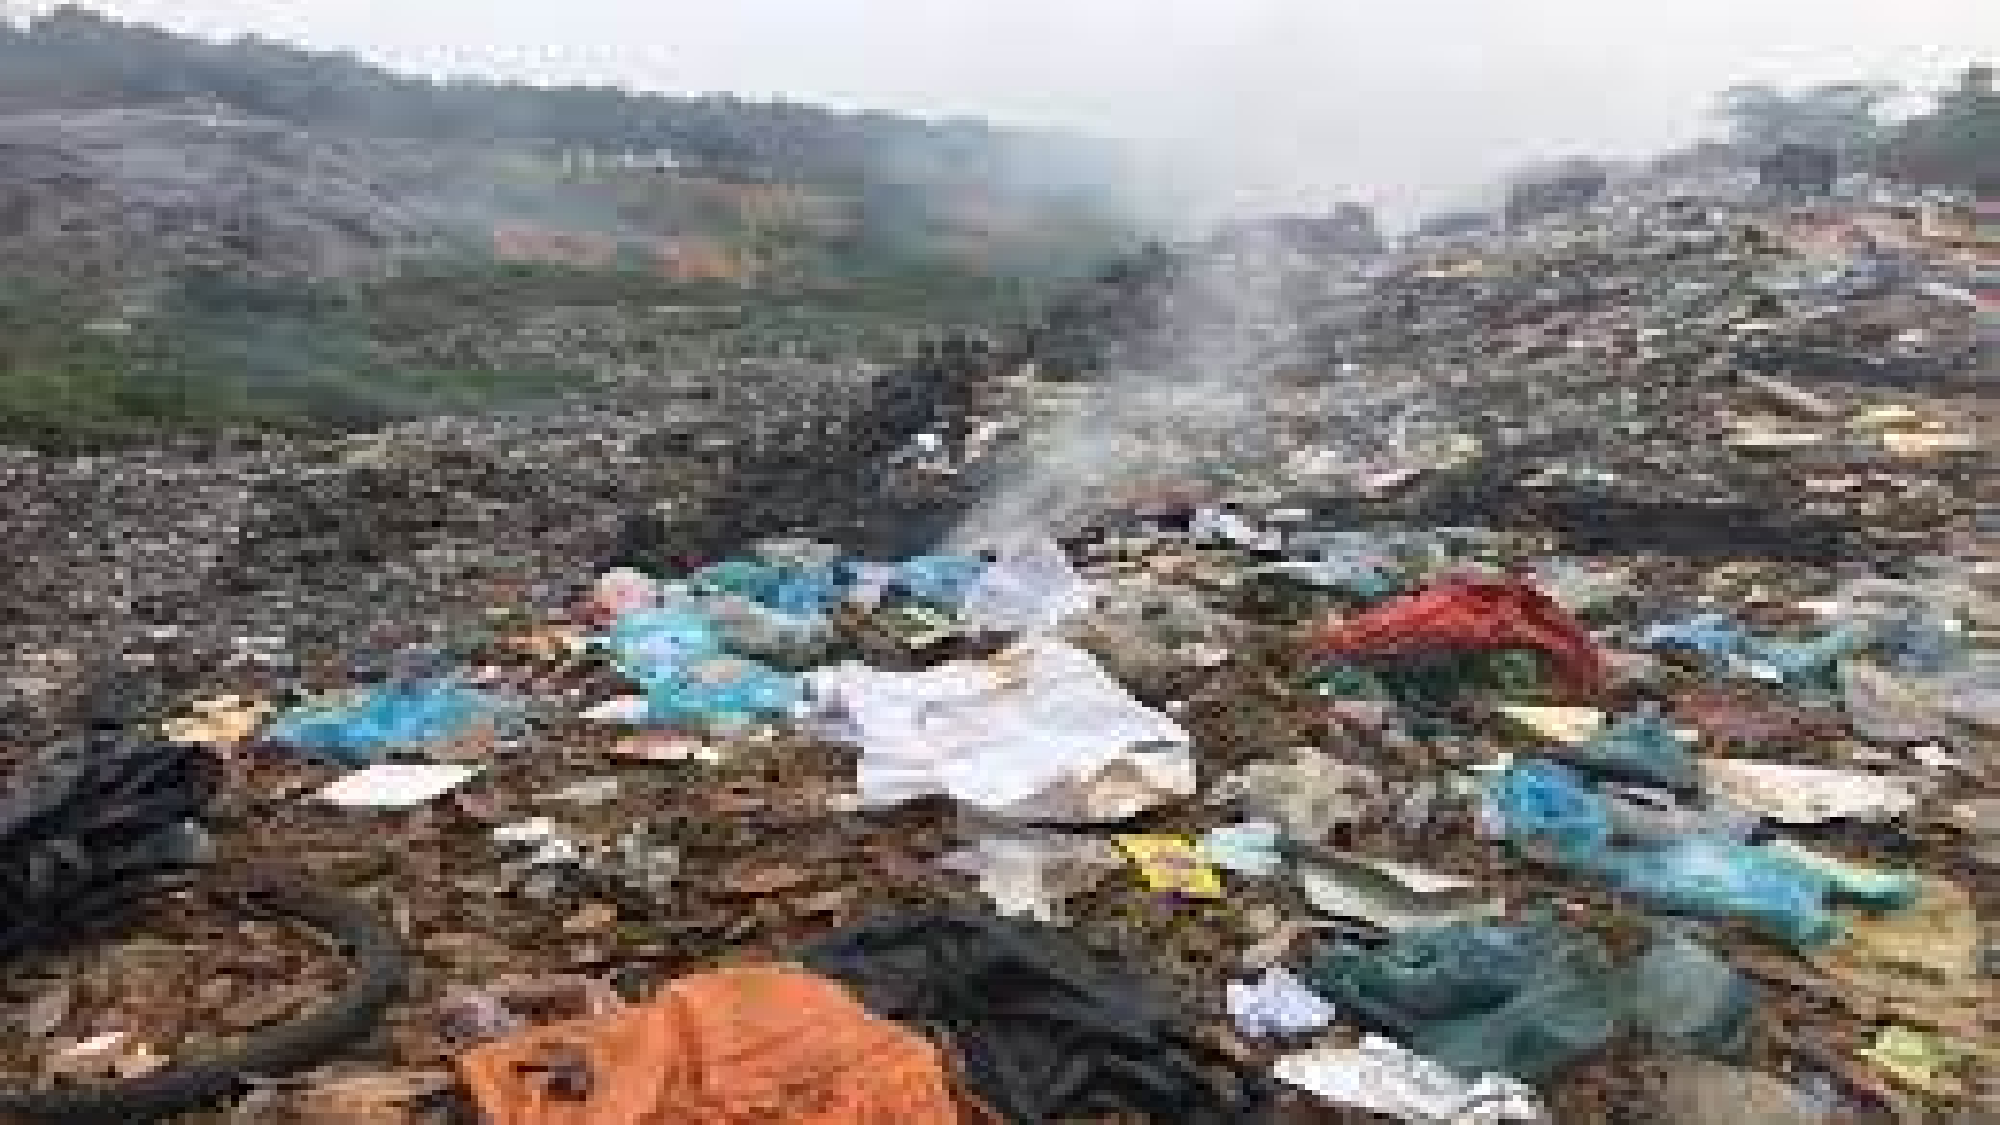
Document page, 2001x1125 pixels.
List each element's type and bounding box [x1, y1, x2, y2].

list [0, 0, 2000, 1125]
